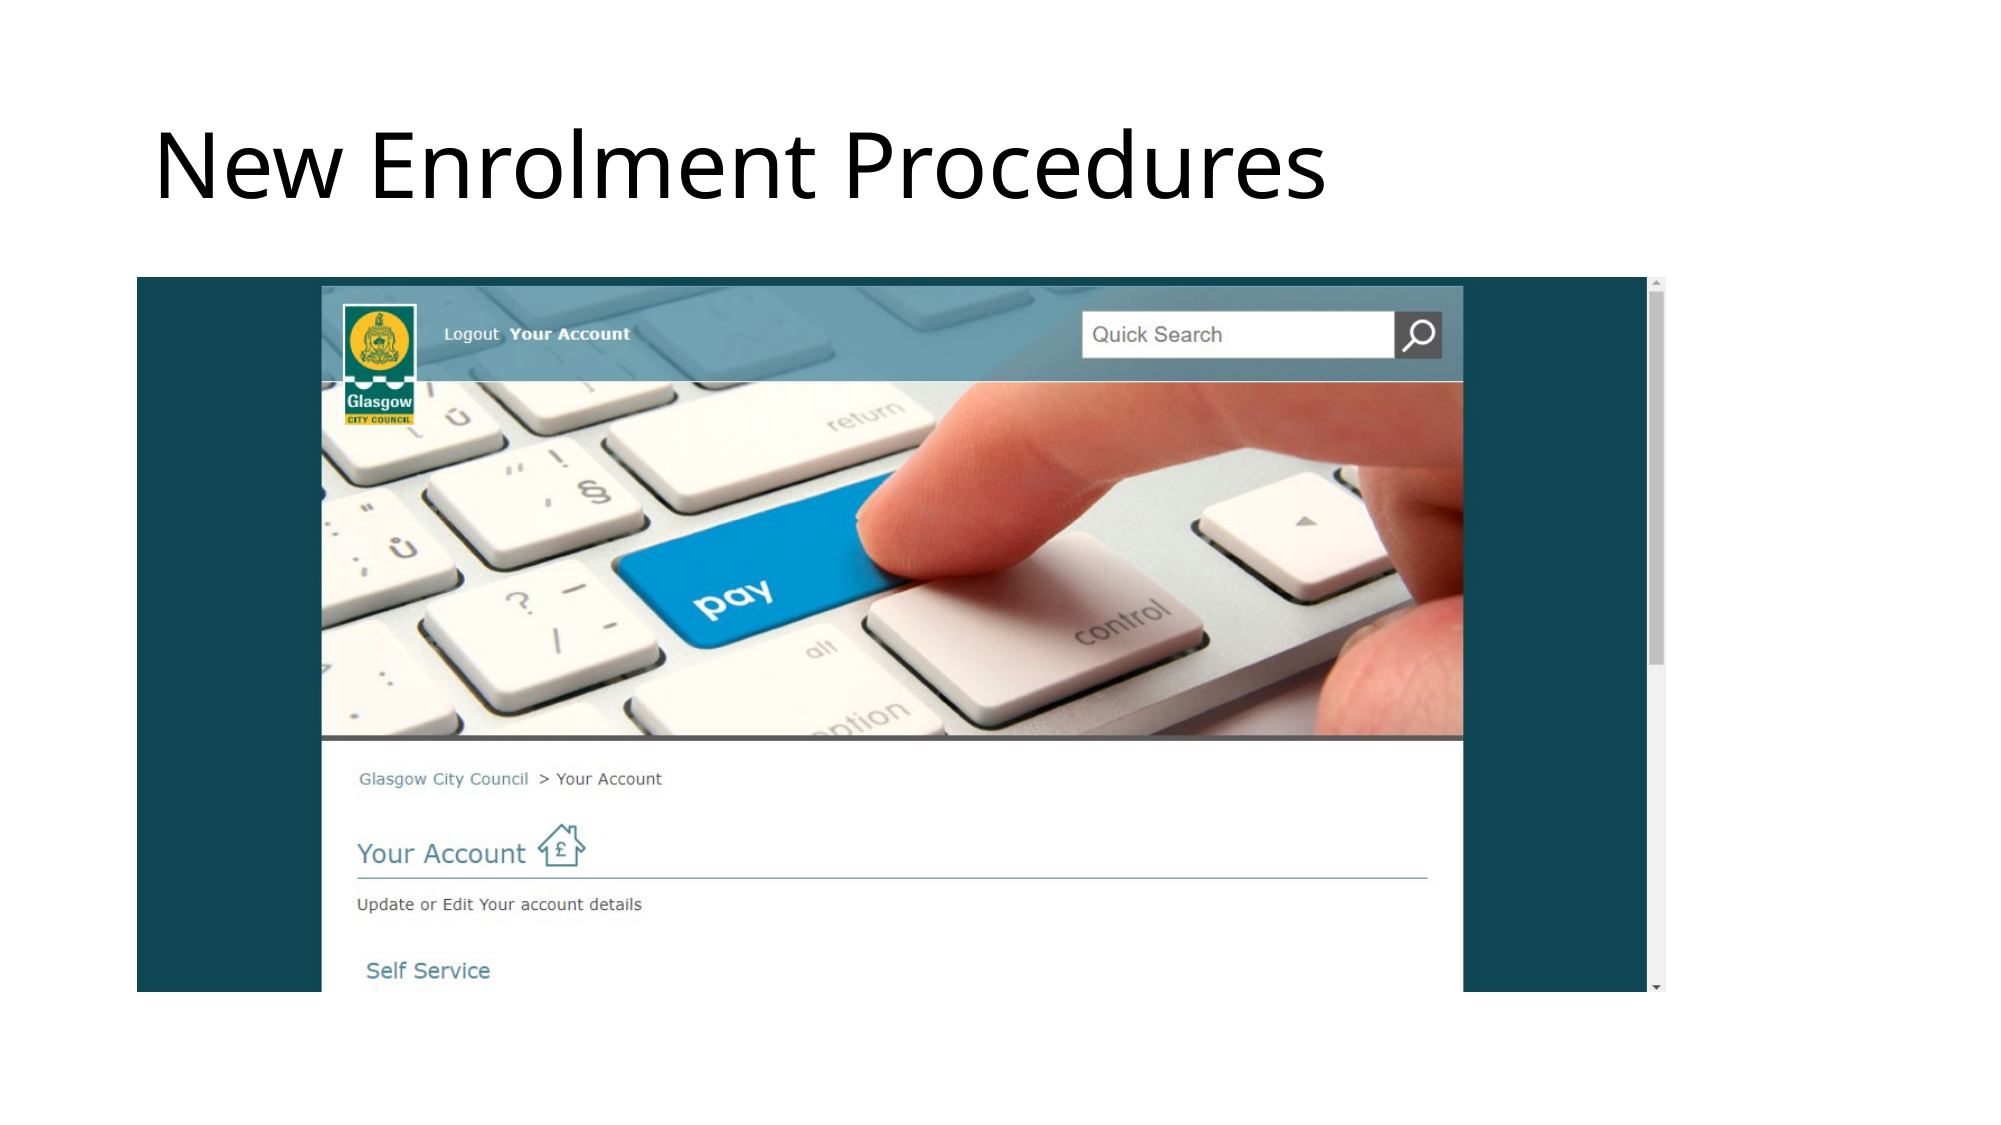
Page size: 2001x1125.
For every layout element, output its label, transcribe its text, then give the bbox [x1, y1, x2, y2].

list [137, 277, 1666, 992]
title New Enrolment Procedures [137, 59, 1863, 278]
